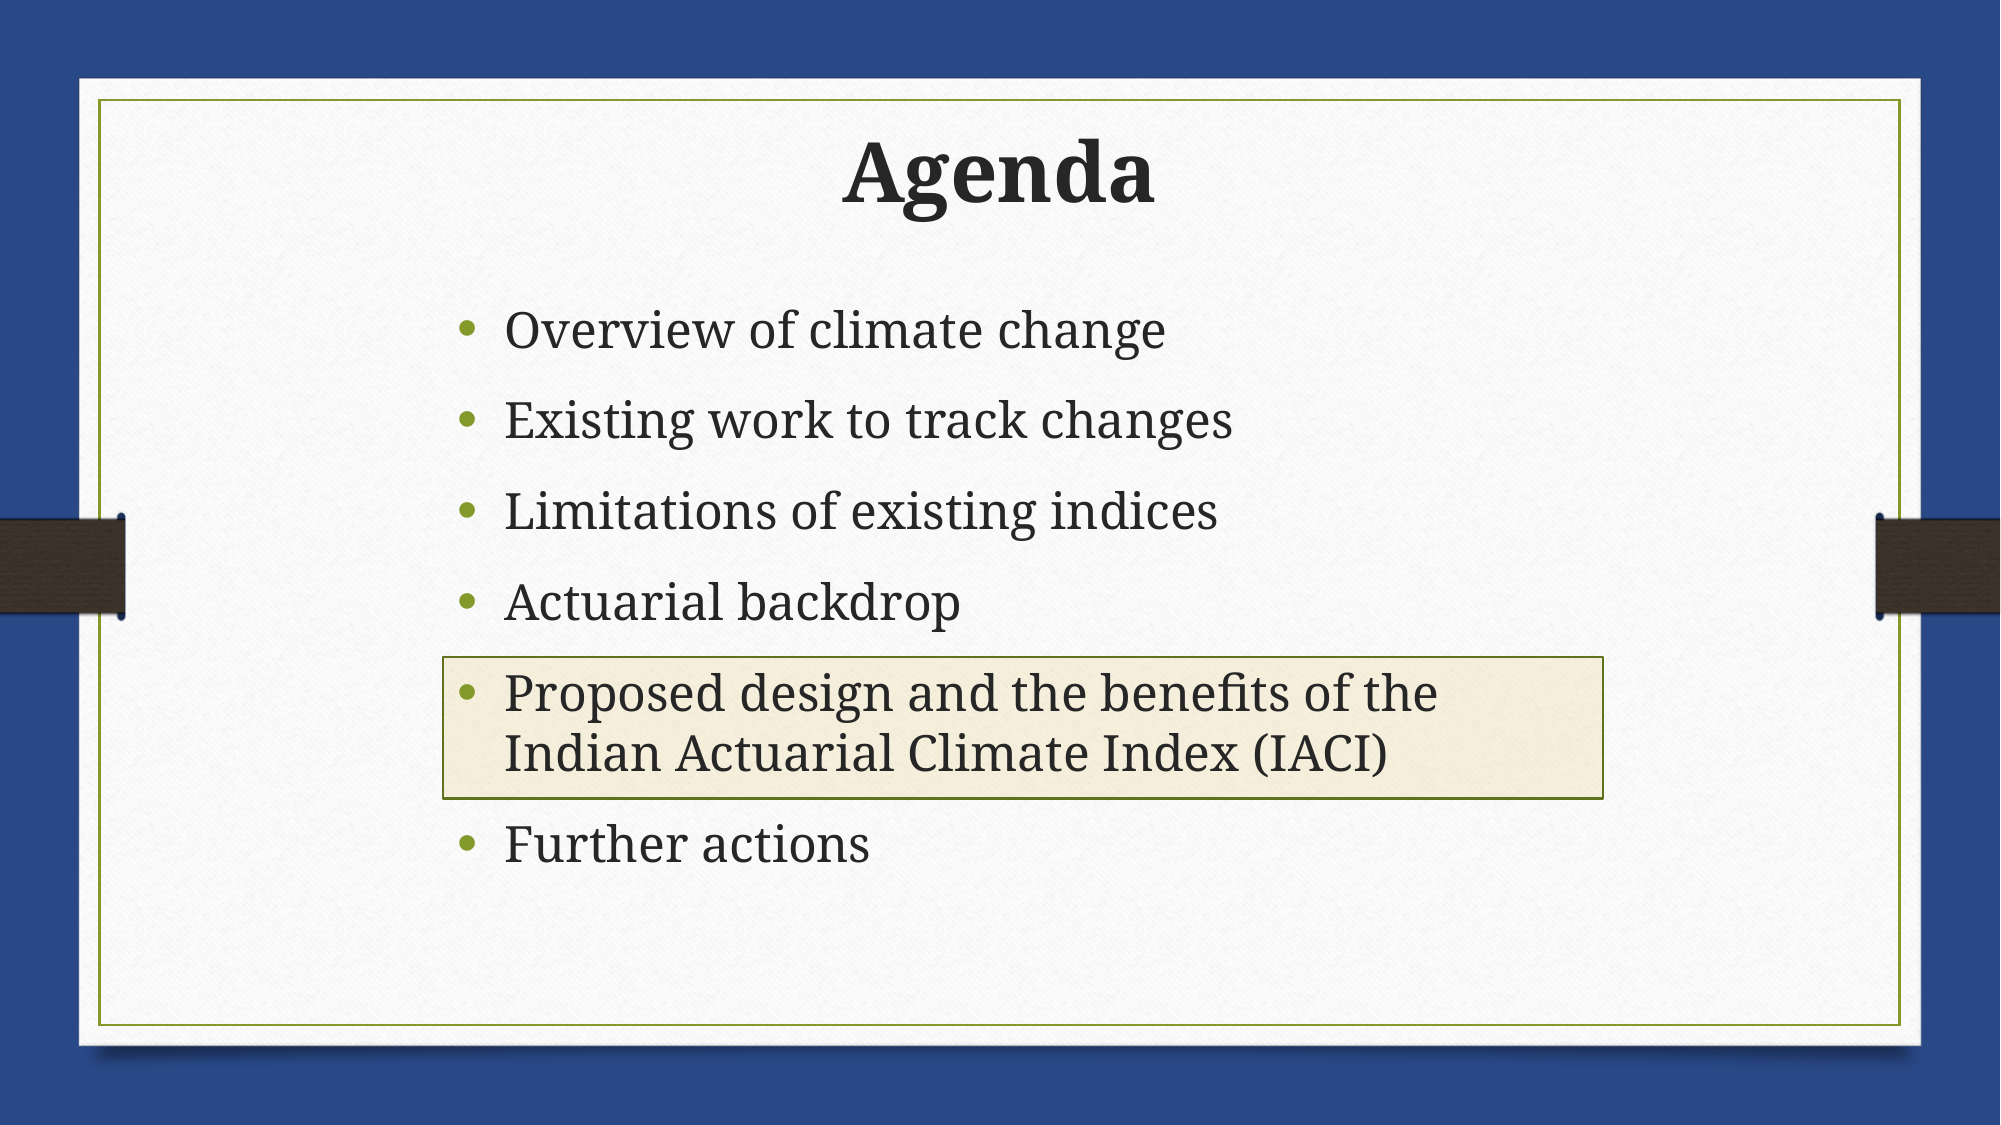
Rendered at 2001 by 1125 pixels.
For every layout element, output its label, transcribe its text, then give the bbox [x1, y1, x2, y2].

text_box Overview of climate change Existing work to track changes Limitations of existing indices Actuarial backdrop Proposed design and the benefits of the Indian Actuarial Climate Index (IACI) Further actions [443, 290, 1559, 974]
picture [0, 0, 2001, 1125]
text_box Agenda [442, 112, 1558, 327]
text_box [1559, 656, 1604, 800]
